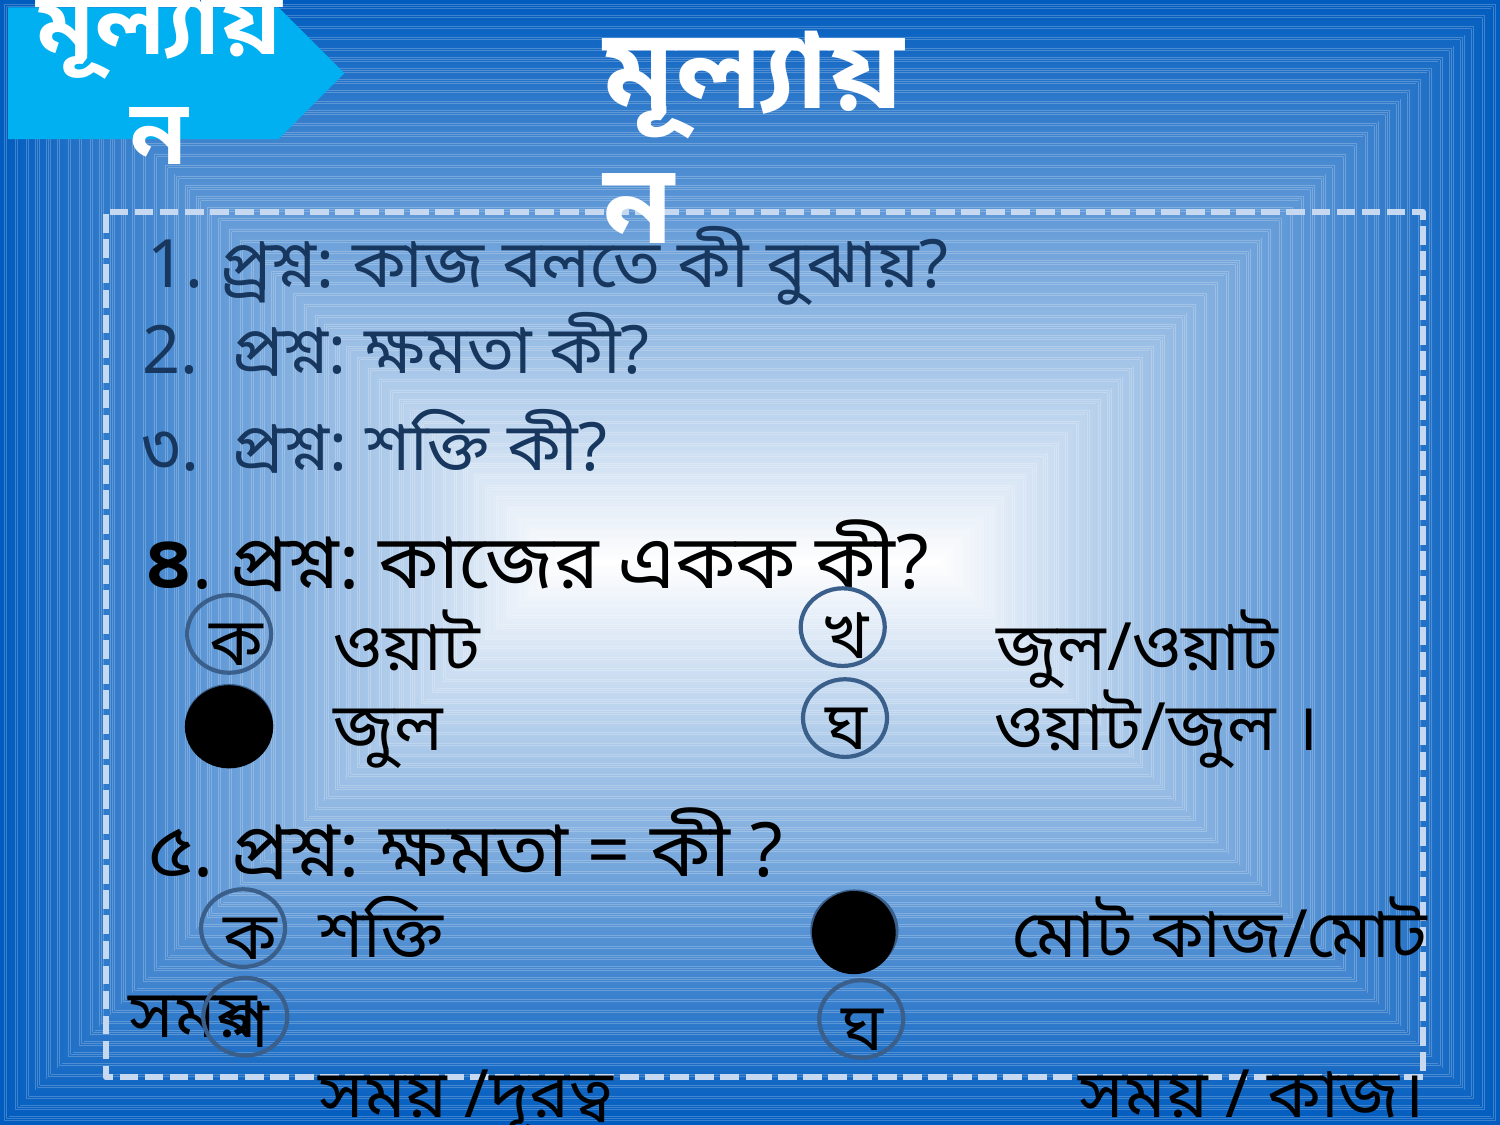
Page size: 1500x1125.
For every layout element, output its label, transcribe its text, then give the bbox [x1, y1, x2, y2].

text_box 1. প্র্রশ্ন: কাজ বলতে কী বুঝায়? [132, 213, 1075, 309]
text_box মূল্যায়ন [5, 5, 347, 142]
text_box ৩. প্রশ্ন: শক্তি কী? [127, 396, 691, 492]
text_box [111, 506, 1463, 779]
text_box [114, 793, 1465, 1073]
text_box মূল্যায়ন [589, 0, 965, 213]
text_box 2. প্রশ্ন: ক্ষমতা কী? [127, 299, 691, 395]
text_box [104, 210, 1425, 1079]
